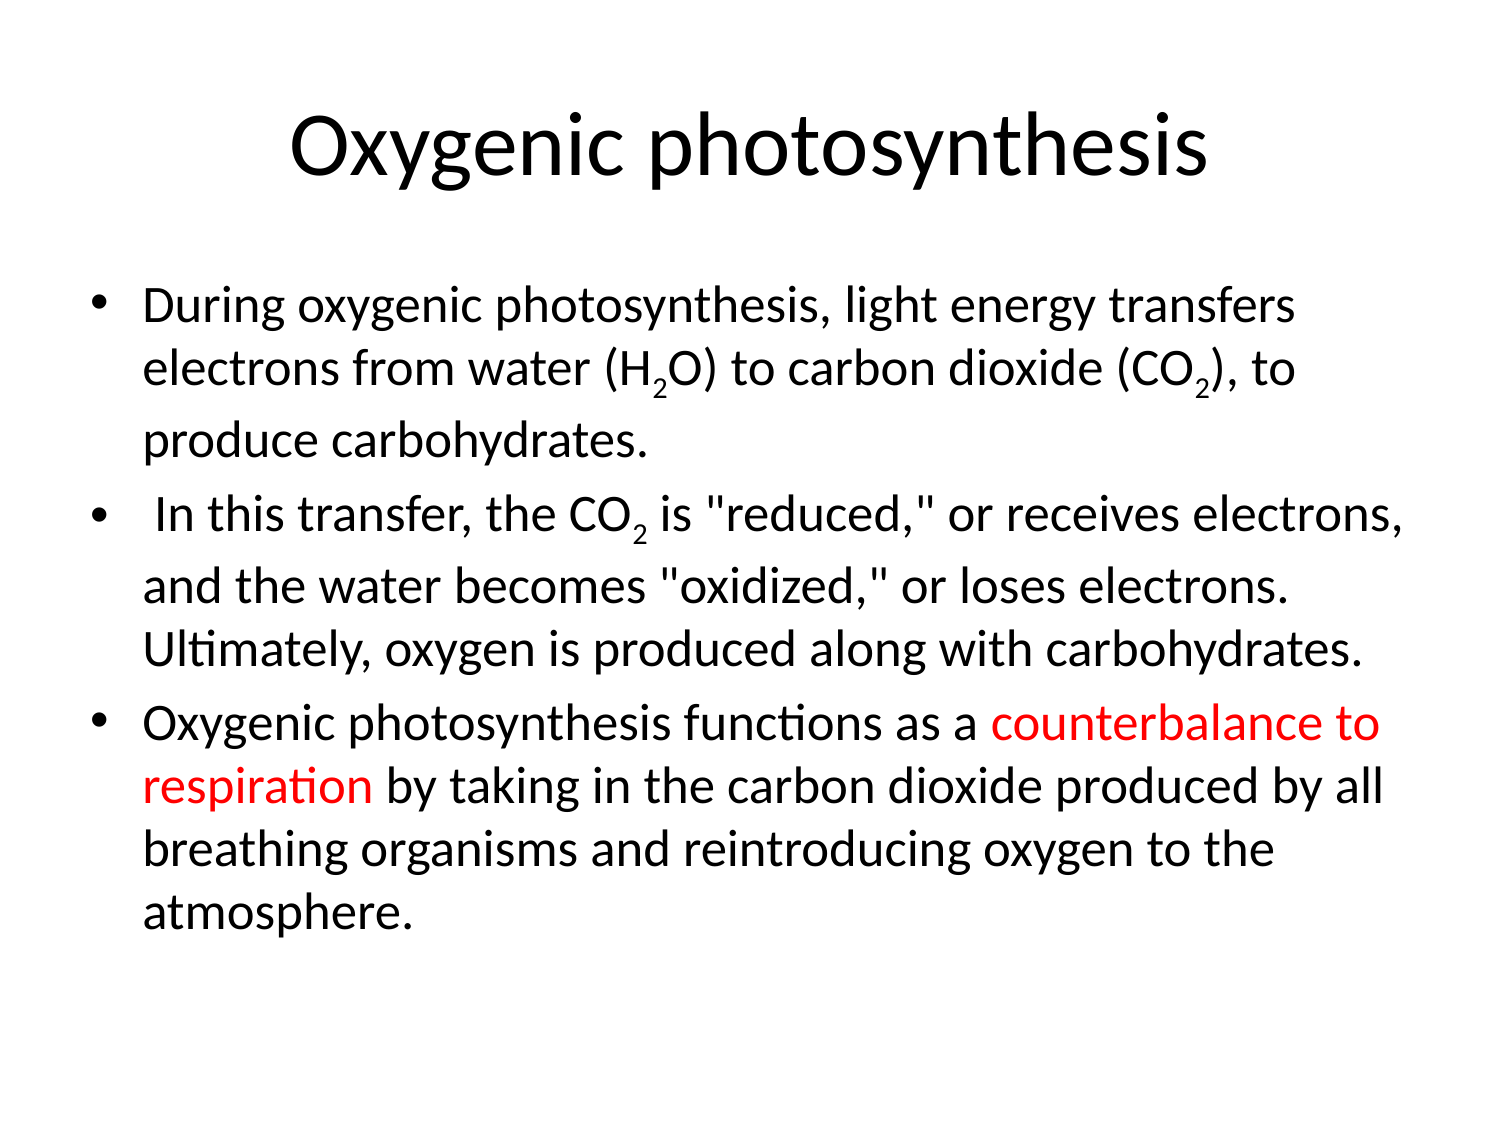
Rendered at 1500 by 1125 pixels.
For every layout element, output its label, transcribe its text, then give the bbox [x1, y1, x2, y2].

title Oxygenic photosynthesis [75, 45, 1425, 233]
list During oxygenic photosynthesis, light energy transfers electrons from water (H2O) to carbon dioxide (CO2), to produce carbohydrates. In this transfer, the CO2 is "reduced," or receives electrons, and the water becomes "oxidized," or loses electrons. Ultimately, oxygen is produced along with carbohydrates. Oxygenic photosynthesis functions as a counterbalance to respiration by taking in the carbon dioxide produced by all breathing organisms and reintroducing oxygen to the atmosphere. [75, 262, 1425, 1005]
